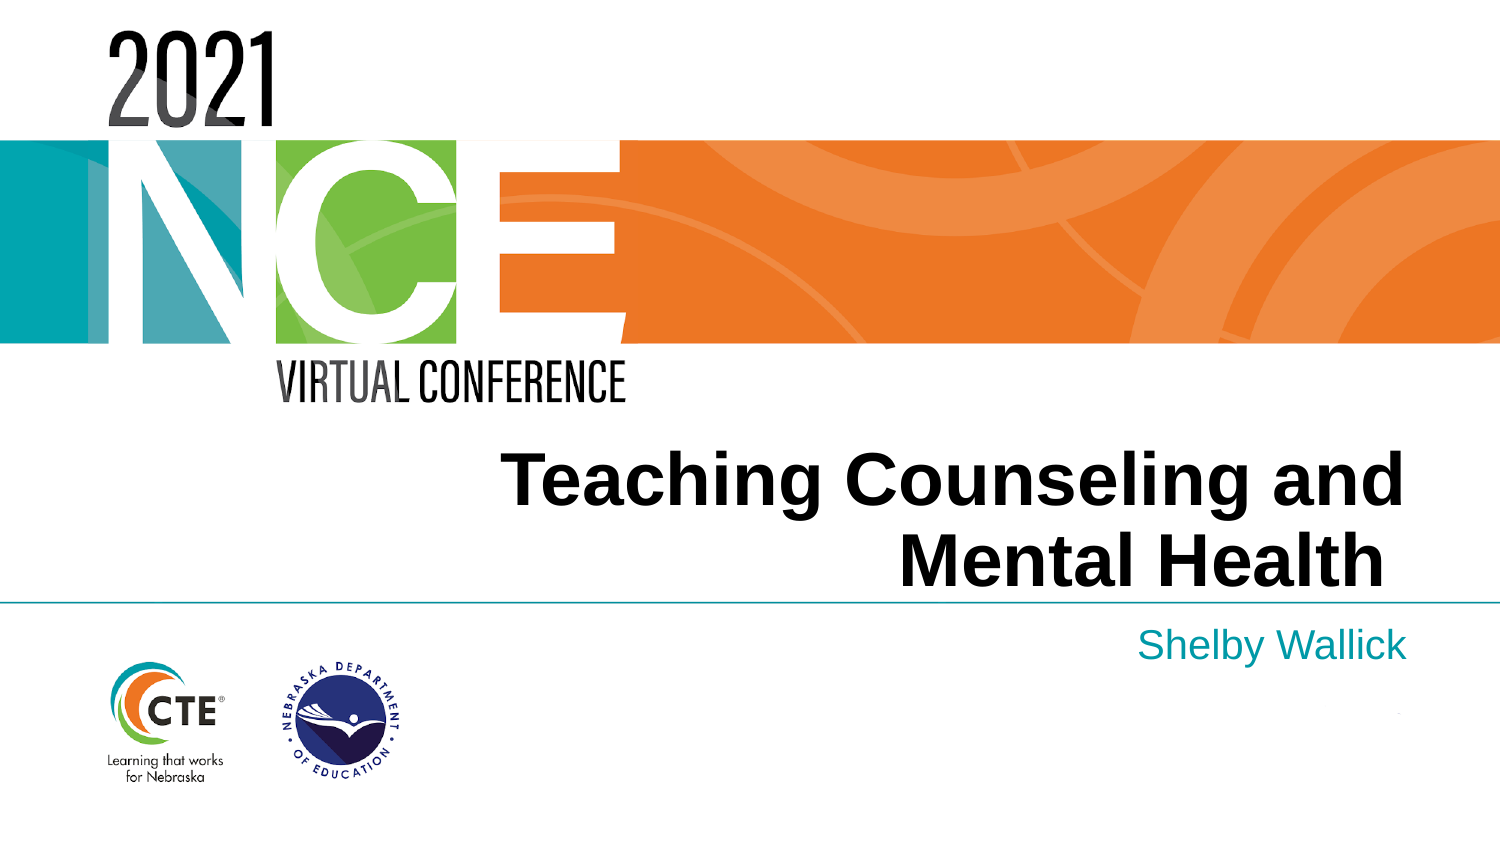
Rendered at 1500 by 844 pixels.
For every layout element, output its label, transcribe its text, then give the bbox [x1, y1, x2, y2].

title Teaching Counseling and Mental Health [476, 512, 1422, 611]
subtitle Shelby Wallick [476, 615, 1422, 692]
picture [0, 0, 1500, 844]
